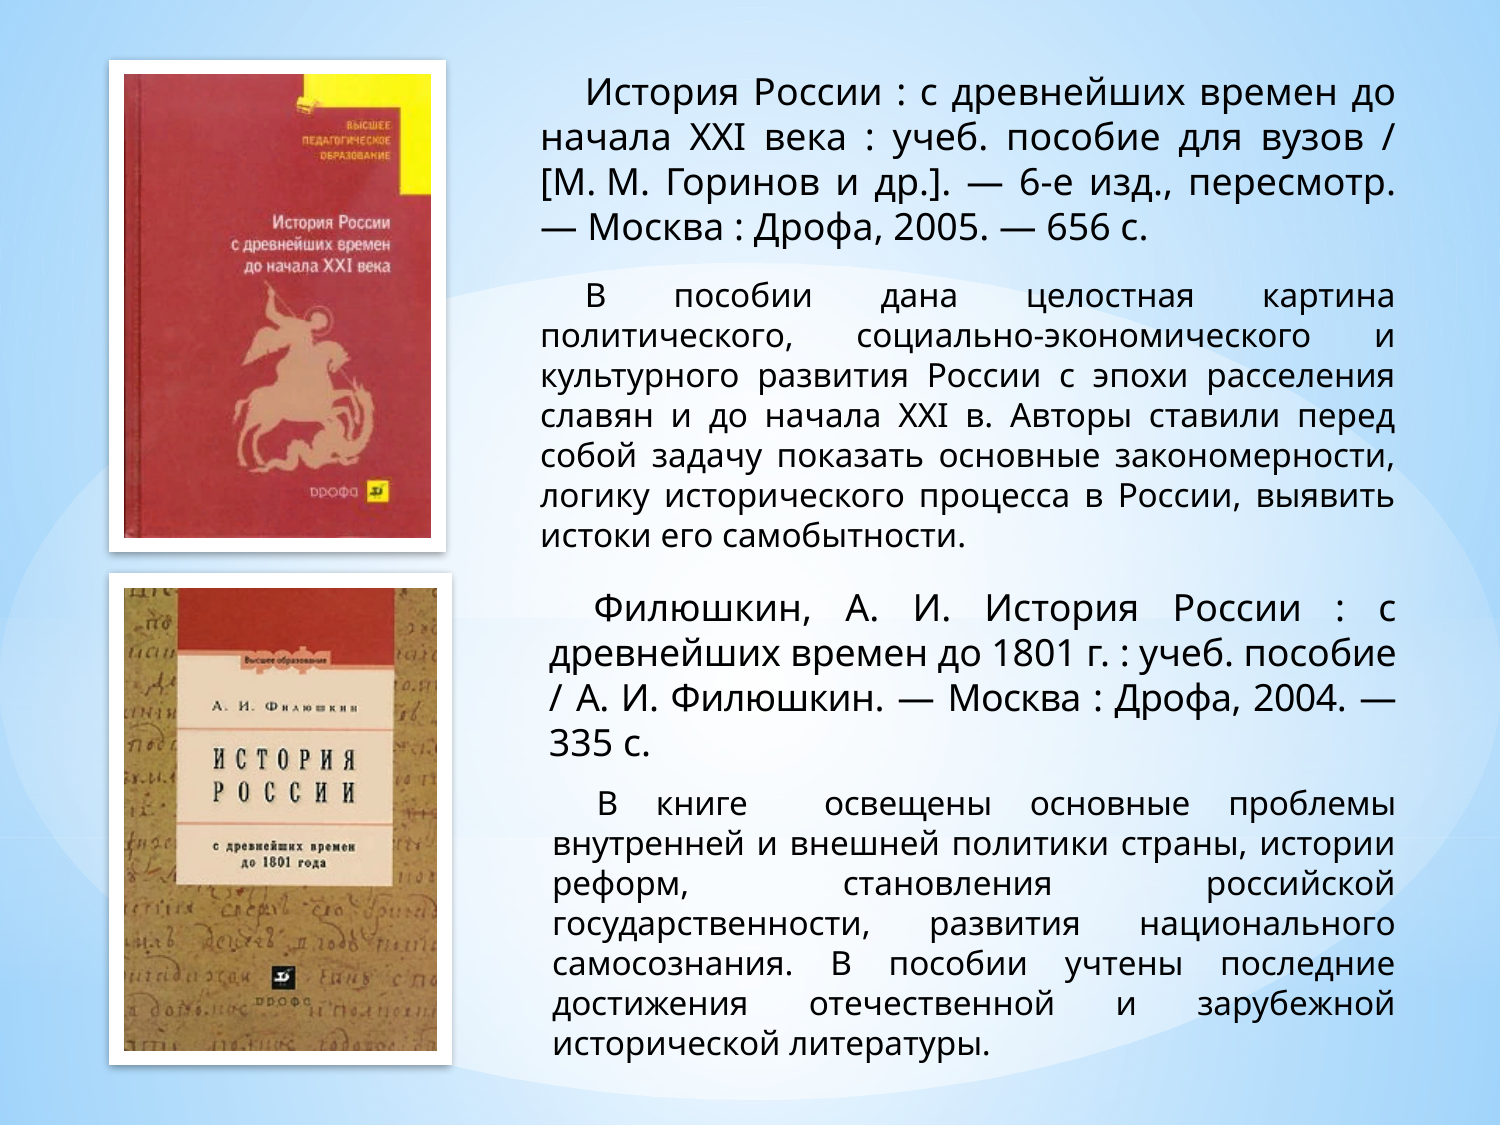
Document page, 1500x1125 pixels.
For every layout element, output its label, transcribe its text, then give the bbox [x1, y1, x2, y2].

text_box Филюшкин, А. И. История России : с древнейших времен до 1801 г. : учеб. пособие / А. И. Филюшкин. — Москва : Дрофа, 2004. — 335 с. [534, 576, 1412, 817]
picture [123, 587, 438, 1052]
picture [123, 74, 432, 539]
text_box В книге освещены основные проблемы внутренней и внешней политики страны, истории реформ, становления российской государственности, развития национального самосознания. В пособии учтены последние достижения отечественной и зарубежной исторической литературы. [537, 775, 1412, 1110]
text_box В пособии дана целостная картина политического, социально-экономического и культурного развития России с эпохи расселения славян и до начала XXI в. Авторы ставили перед собой задачу показать основные закономерности, логику исторического процесса в России, выявить истоки его самобытности. [525, 267, 1412, 562]
text_box История России : с древнейших времен до начала XXI века : учеб. пособие для вузов / [М. М. Горинов и др.]. — 6-е изд., пересмотр. — Москва : Дрофа, 2005. — 656 с. [525, 60, 1412, 256]
